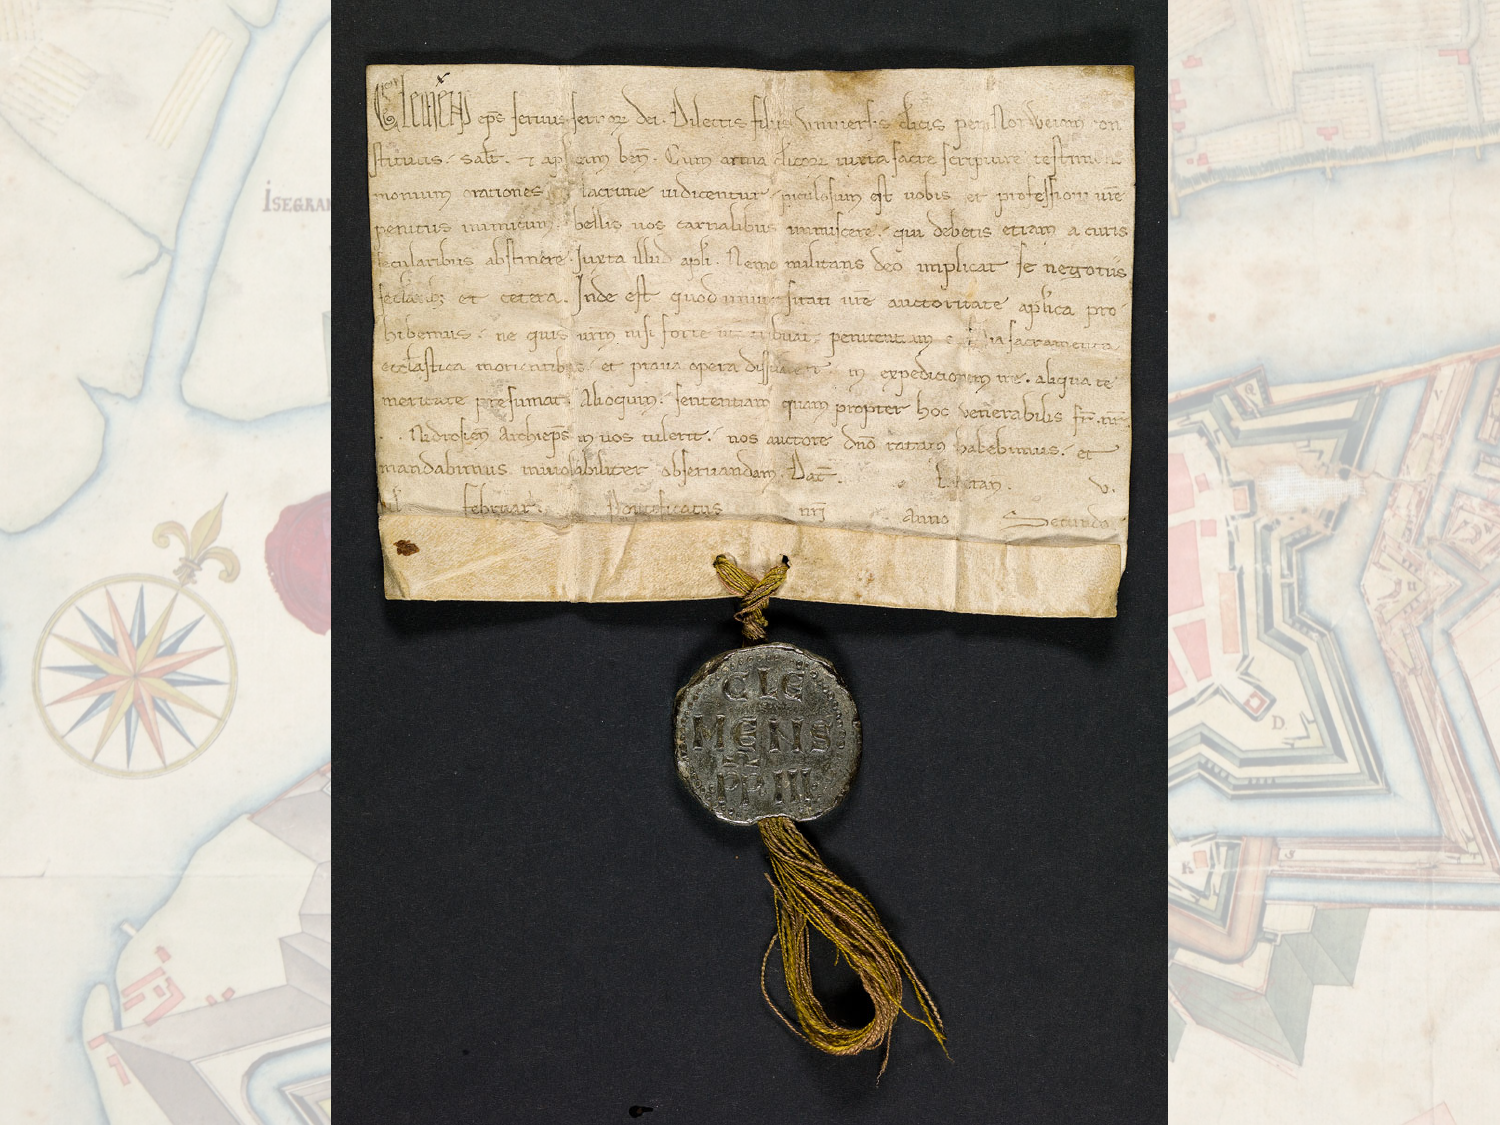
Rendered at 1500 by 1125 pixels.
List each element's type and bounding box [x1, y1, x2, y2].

picture [331, 0, 1169, 1125]
